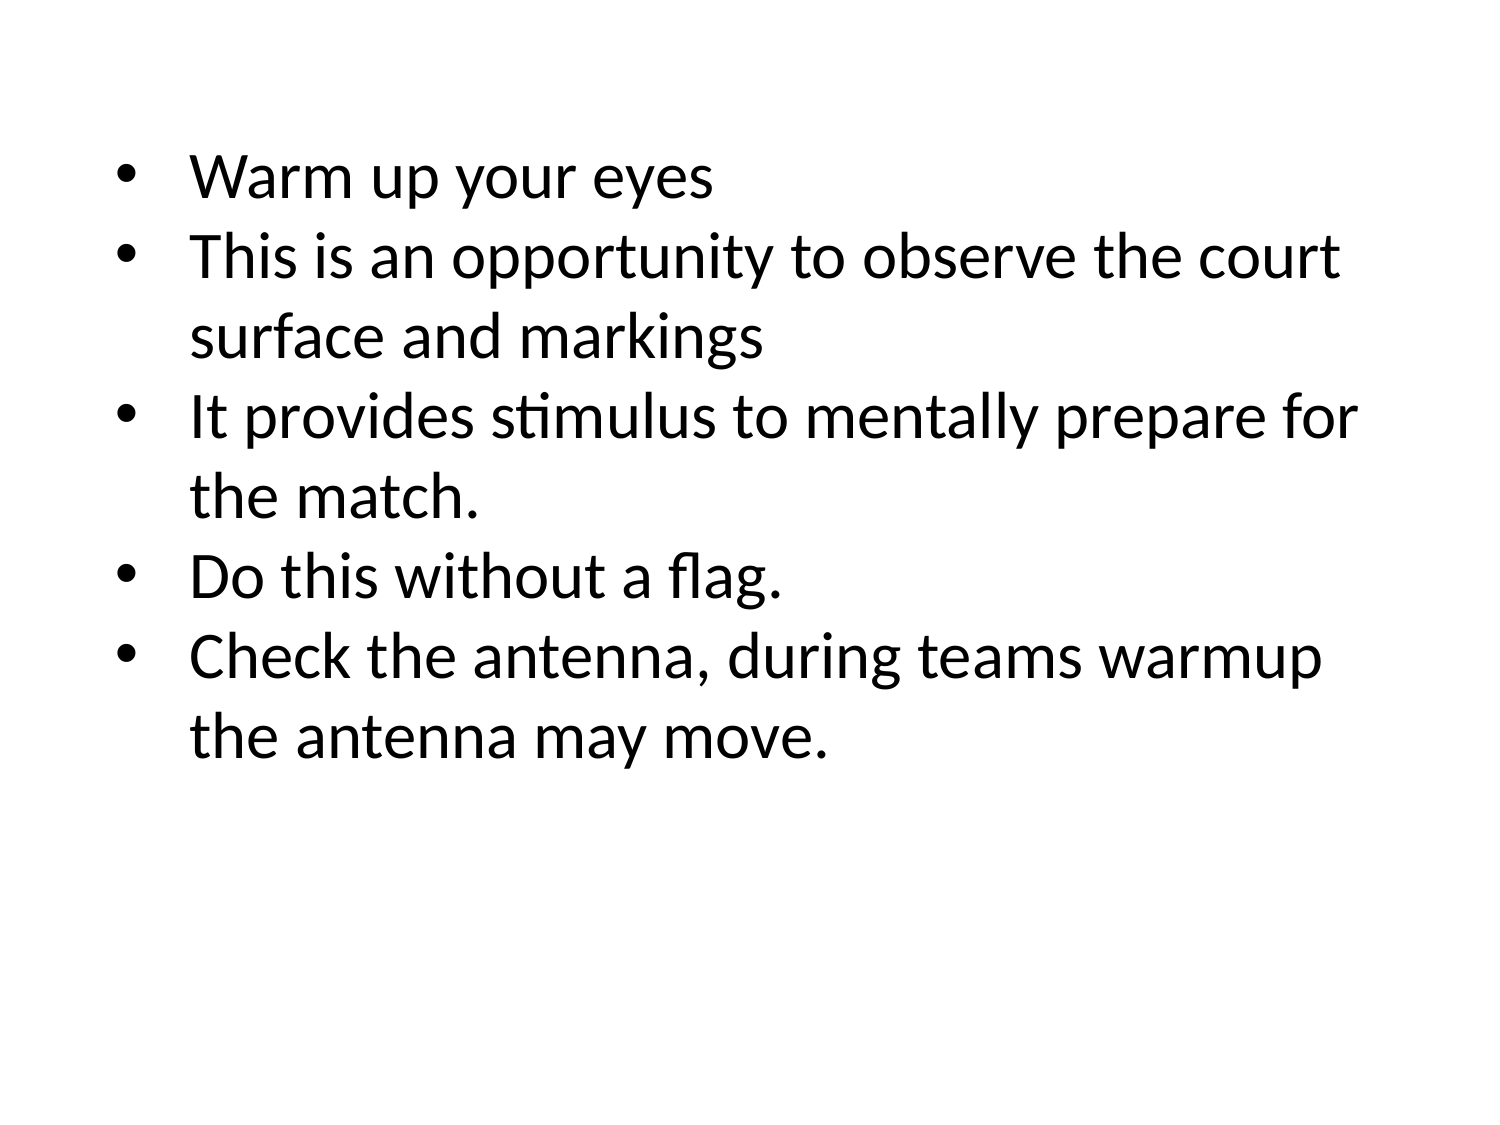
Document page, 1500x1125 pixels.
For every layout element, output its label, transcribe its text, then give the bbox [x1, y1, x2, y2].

text_box Warm up your eyes This is an opportunity to observe the court surface and markings It provides stimulus to mentally prepare for the match. Do this without a flag. Check the antenna, during teams warmup the antenna may move. [99, 124, 1400, 780]
